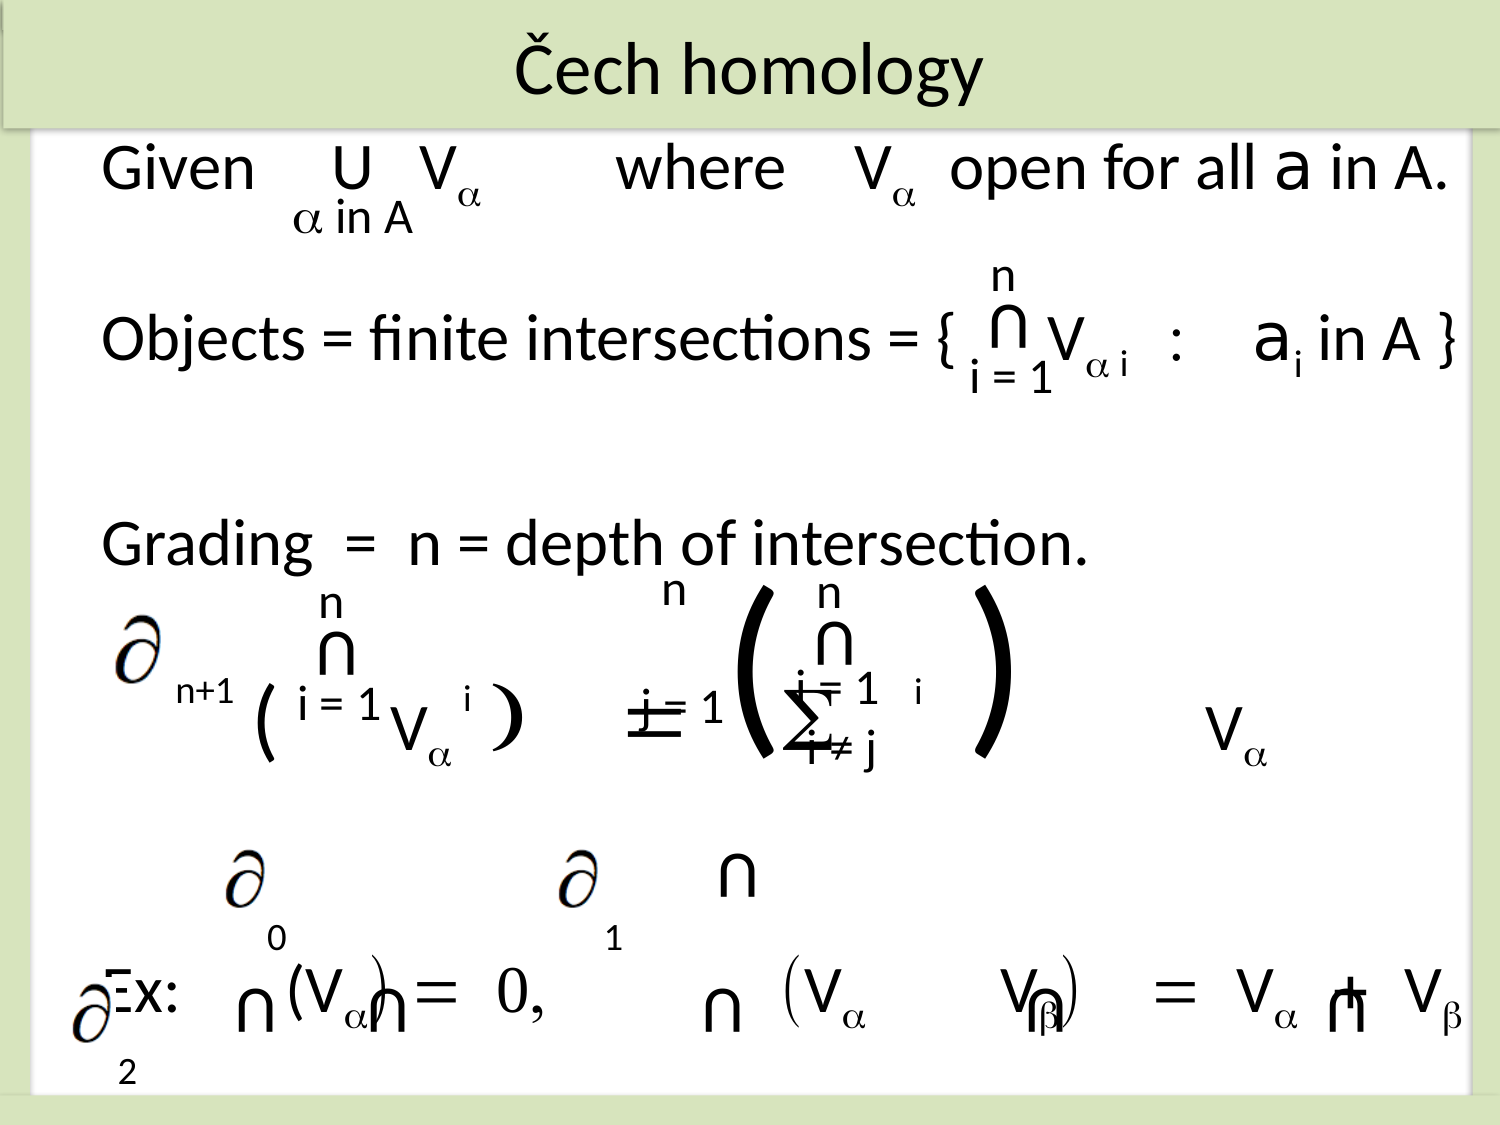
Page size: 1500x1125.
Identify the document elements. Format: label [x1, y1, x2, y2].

text_box [210, 820, 300, 926]
text_box [98, 581, 262, 704]
text_box [0, 0, 1500, 1125]
text_box [57, 954, 155, 1063]
text_box [954, 234, 1078, 412]
text_box [625, 547, 749, 743]
text_box [780, 551, 904, 784]
text_box [543, 820, 641, 929]
text_box [282, 560, 406, 739]
